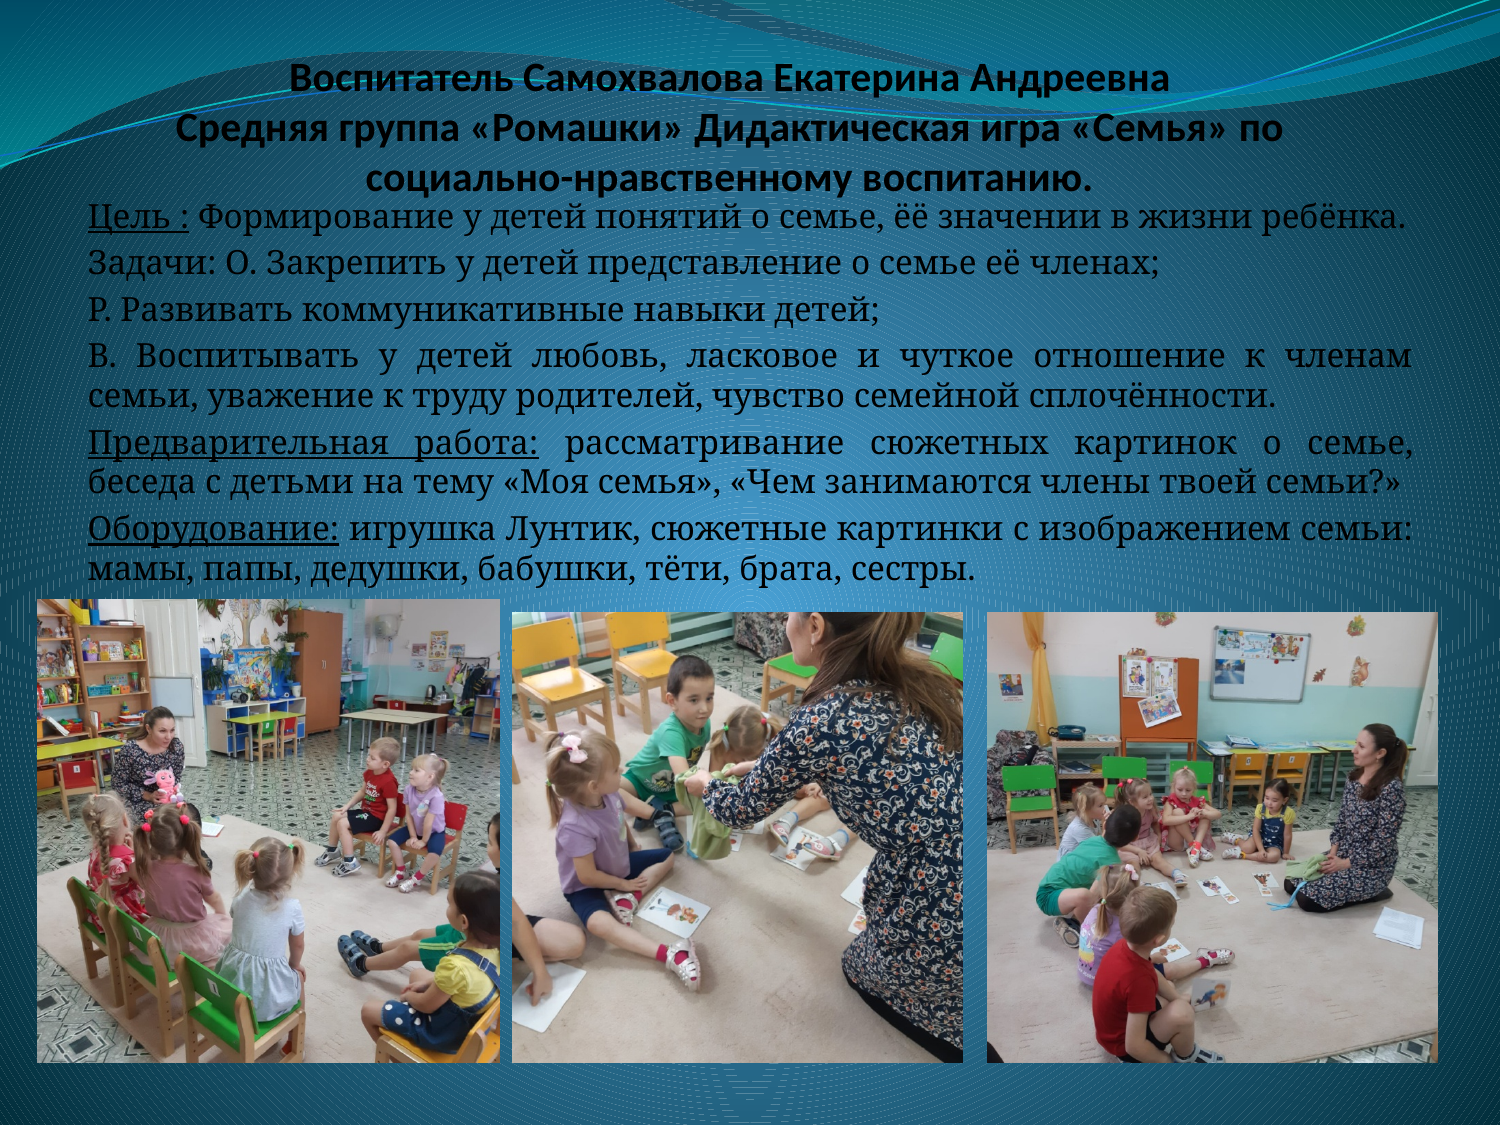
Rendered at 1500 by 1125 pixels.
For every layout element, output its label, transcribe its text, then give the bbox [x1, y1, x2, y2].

title Воспитатель Самохвалова Екатерина Андреевна Средняя группа «Ромашки» Дидактическая игра «Семья» по социально-нравственному воспитанию. [87, 24, 1376, 187]
subtitle Цель : Формирование у детей понятий о семье, ёё значении в жизни ребёнка. Задачи: О. Закрепить у детей представление о семье её членах; Р. Развивать коммуникативные навыки детей; В. Воспитывать у детей любовь, ласковое и чуткое отношение к членам семьи, уважение к труду родителей, чувство семейной сплочённости. Предварительная работа: рассматривание сюжетных картинок о семье, беседа с детьми на тему «Моя семья», «Чем занимаются члены твоей семьи?» Оборудование: игрушка Лунтик, сюжетные картинки с изображением семьи: мамы, папы, дедушки, бабушки, тёти, брата, сестры. [87, 187, 1425, 818]
picture [987, 612, 1438, 1063]
picture [37, 599, 501, 1063]
picture [512, 612, 963, 1063]
